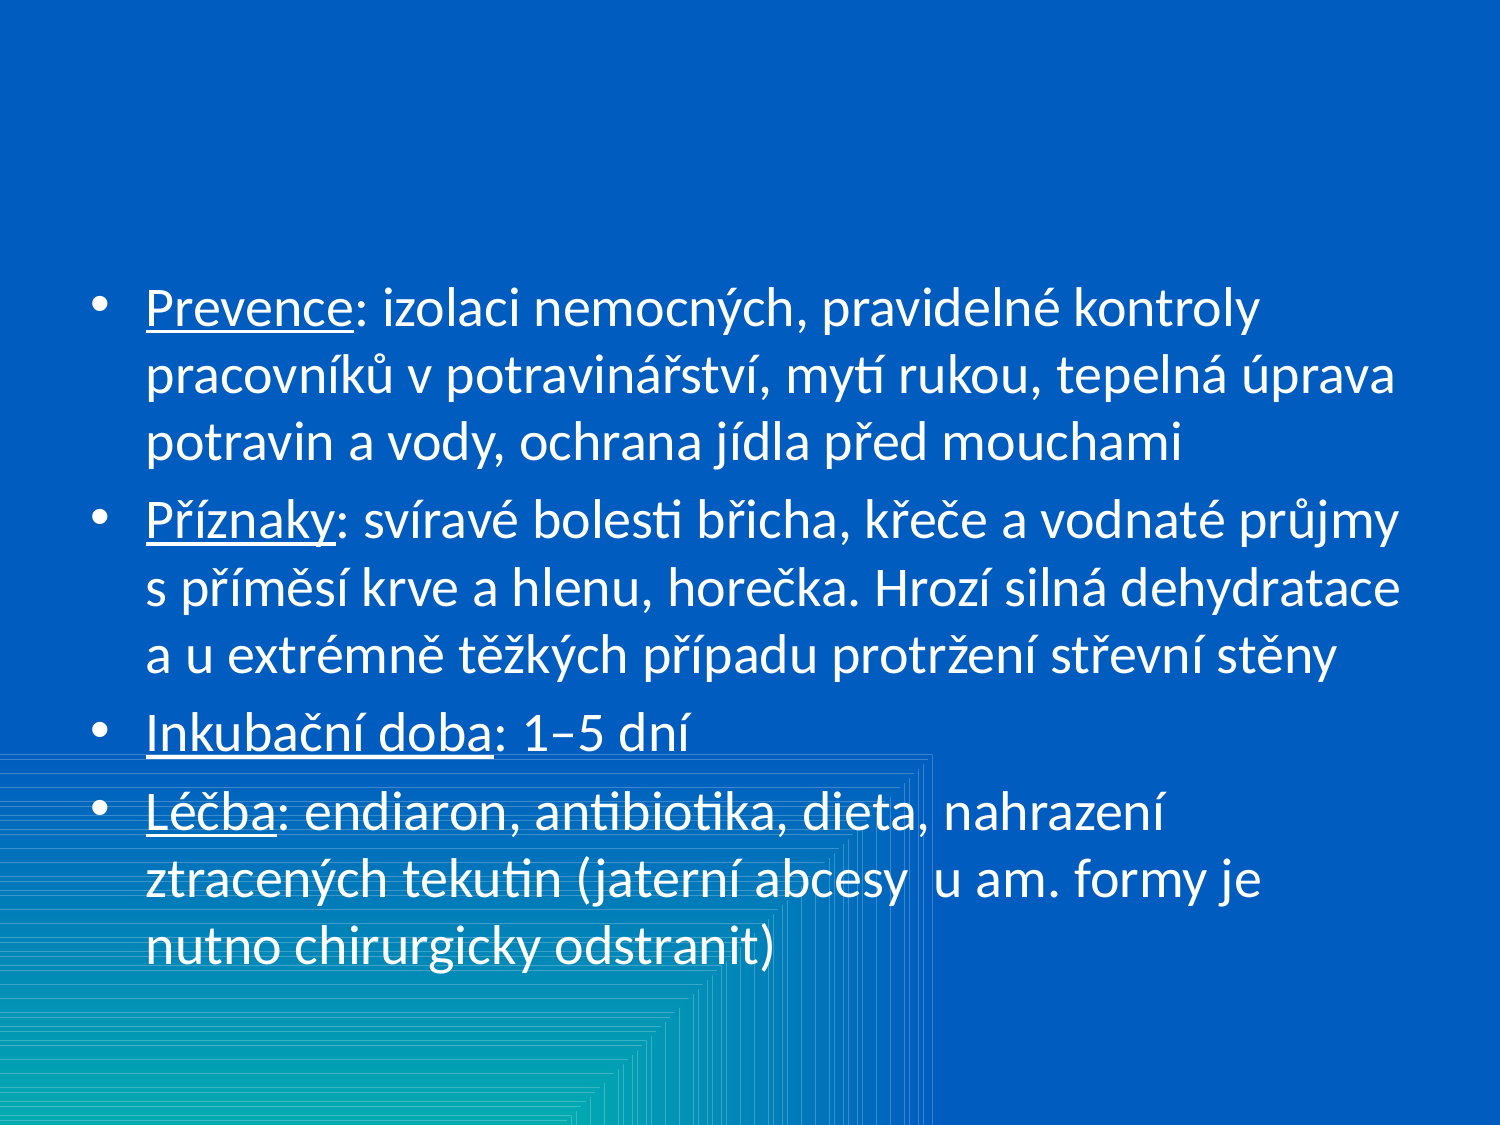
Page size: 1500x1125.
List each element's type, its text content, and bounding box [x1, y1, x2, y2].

list Prevence: izolaci nemocných, pravidelné kontroly pracovníků v potravinářství, mytí rukou, tepelná úprava potravin a vody, ochrana jídla před mouchami Příznaky: svíravé bolesti břicha, křeče a vodnaté průjmy s příměsí krve a hlenu, horečka. Hrozí silná dehydratace a u extrémně těžkých případu protržení střevní stěny Inkubační doba: 1–5 dní Léčba: endiaron, antibiotika, dieta, nahrazení ztracených tekutin (jaterní abcesy u am. formy je nutno chirurgicky odstranit) [75, 262, 1425, 1005]
